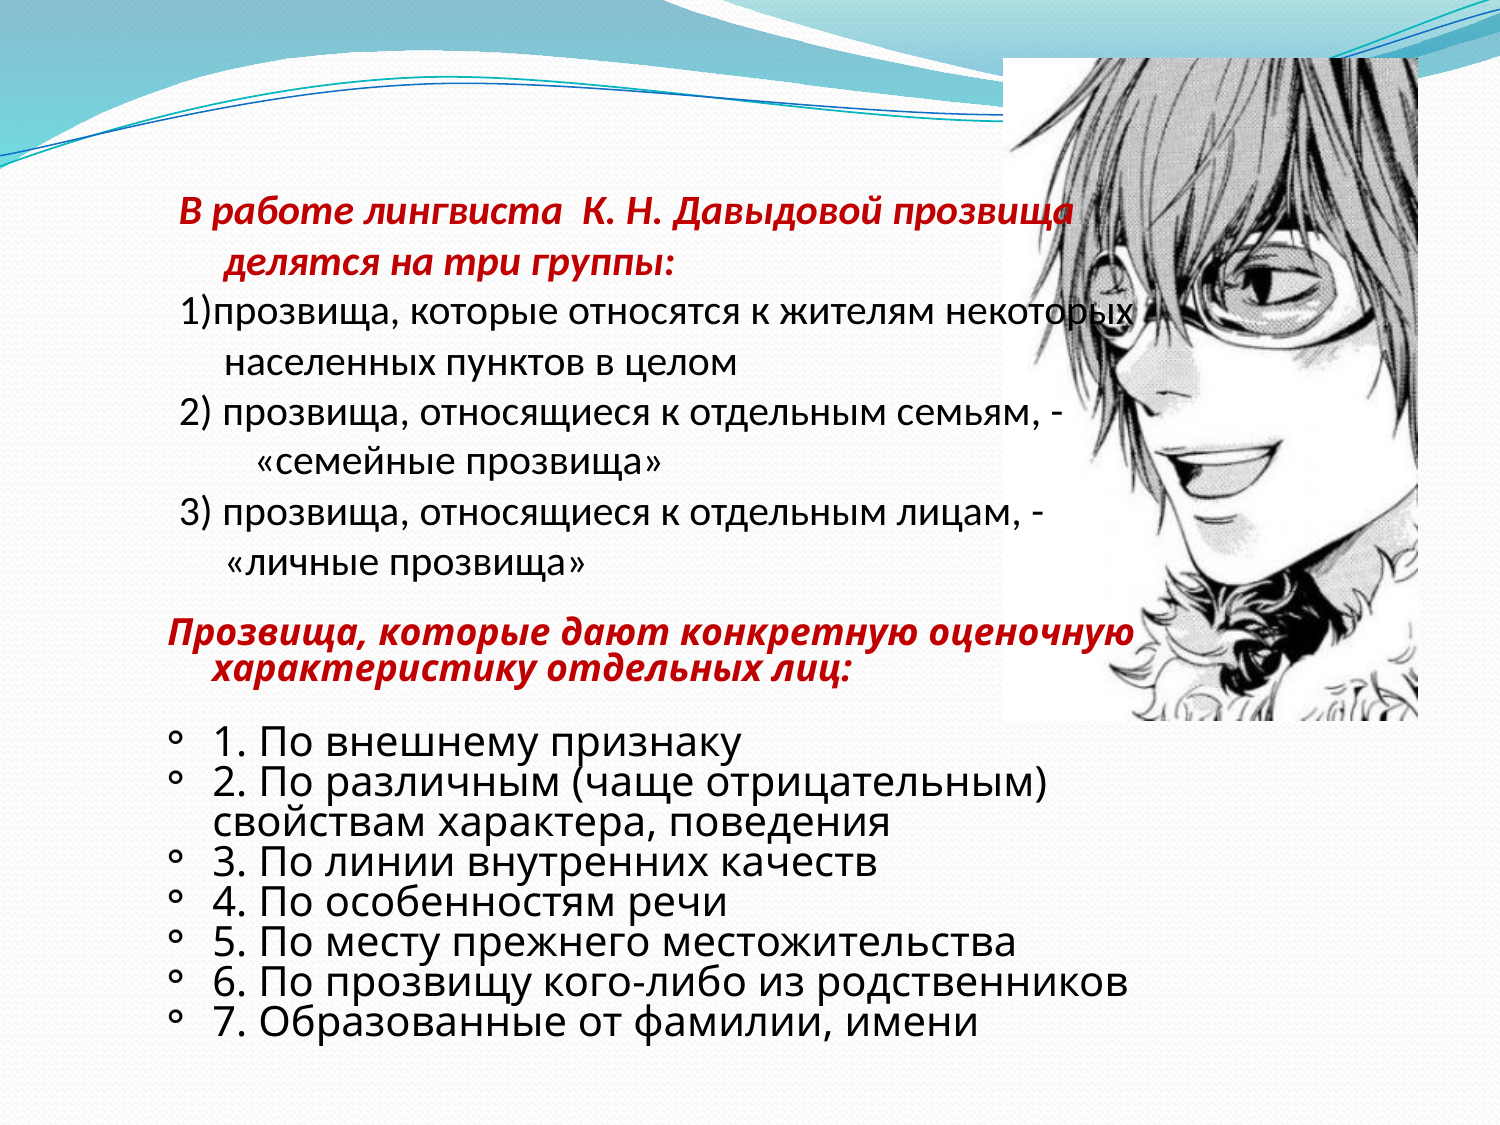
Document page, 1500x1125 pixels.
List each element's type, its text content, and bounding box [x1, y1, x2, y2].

text_box Прозвища, которые дают конкретную оценочную характеристику отдельных лиц: 1. По внешнему признаку 2. По различным (чаще отрицательным) свойствам характера, поведения 3. По линии внутренних качеств 4. По особенностям речи 5. По месту прежнего местожительства 6. По прозвищу кого-либо из родственников 7. Образованные от фамилии, имени [152, 609, 1157, 1030]
text_box В работе лингвиста К. Н. Давыдовой прозвища делятся на три группы: 1)прозвища, которые относятся к жителям некоторых населенных пунктов в целом 2) прозвища, относящиеся к отдельным семьям, - «семейные прозвища» 3) прозвища, относящиеся к отдельным лицам, - «личные прозвища» [163, 175, 996, 609]
picture [1003, 58, 1418, 721]
